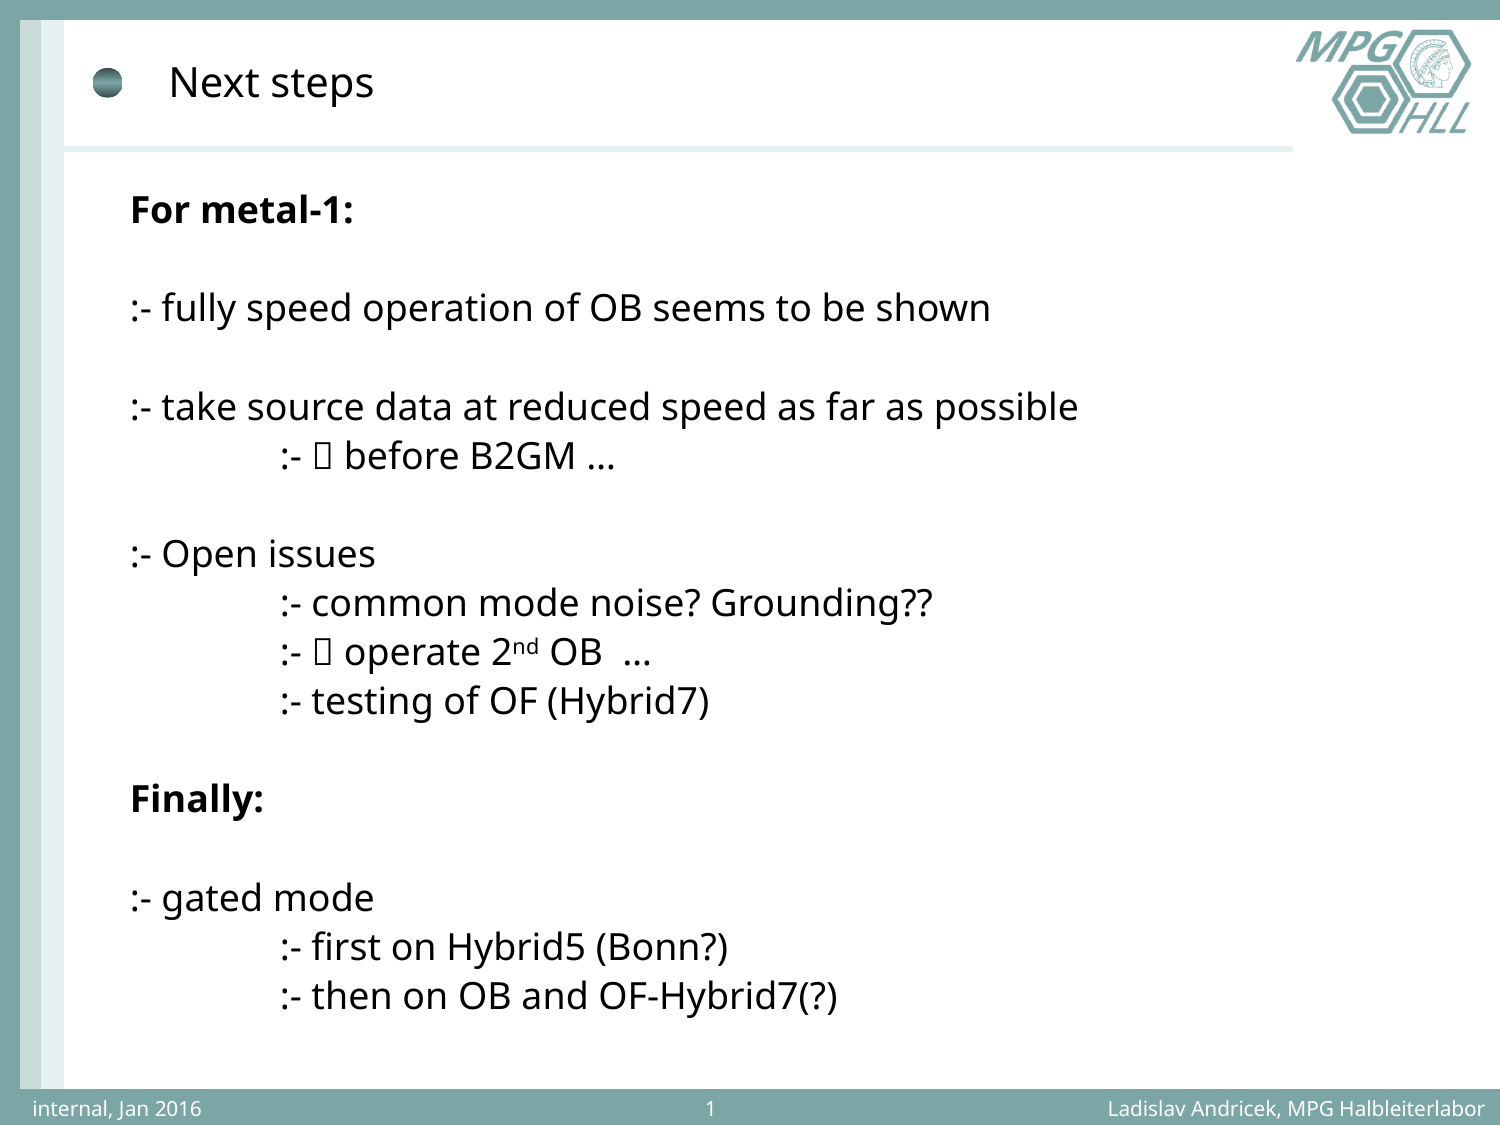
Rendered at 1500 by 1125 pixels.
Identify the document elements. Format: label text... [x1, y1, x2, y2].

title Next steps [63, 30, 1339, 132]
picture [1292, 25, 1478, 140]
footer Ladislav Andricek, MPG Halbleiterlabor [1046, 1087, 1500, 1125]
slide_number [17, 1088, 290, 1125]
text_box For metal-1: :- fully speed operation of OB seems to be shown :- take source data at reduced speed as far as possible :-  before B2GM … :- Open issues :- common mode noise? Grounding?? :-  operate 2nd OB … :- testing of OF (Hybrid7) Finally: :- gated mode :- first on Hybrid5 (Bonn?) :- then on OB and OF-Hybrid7(?) [115, 178, 1356, 1050]
